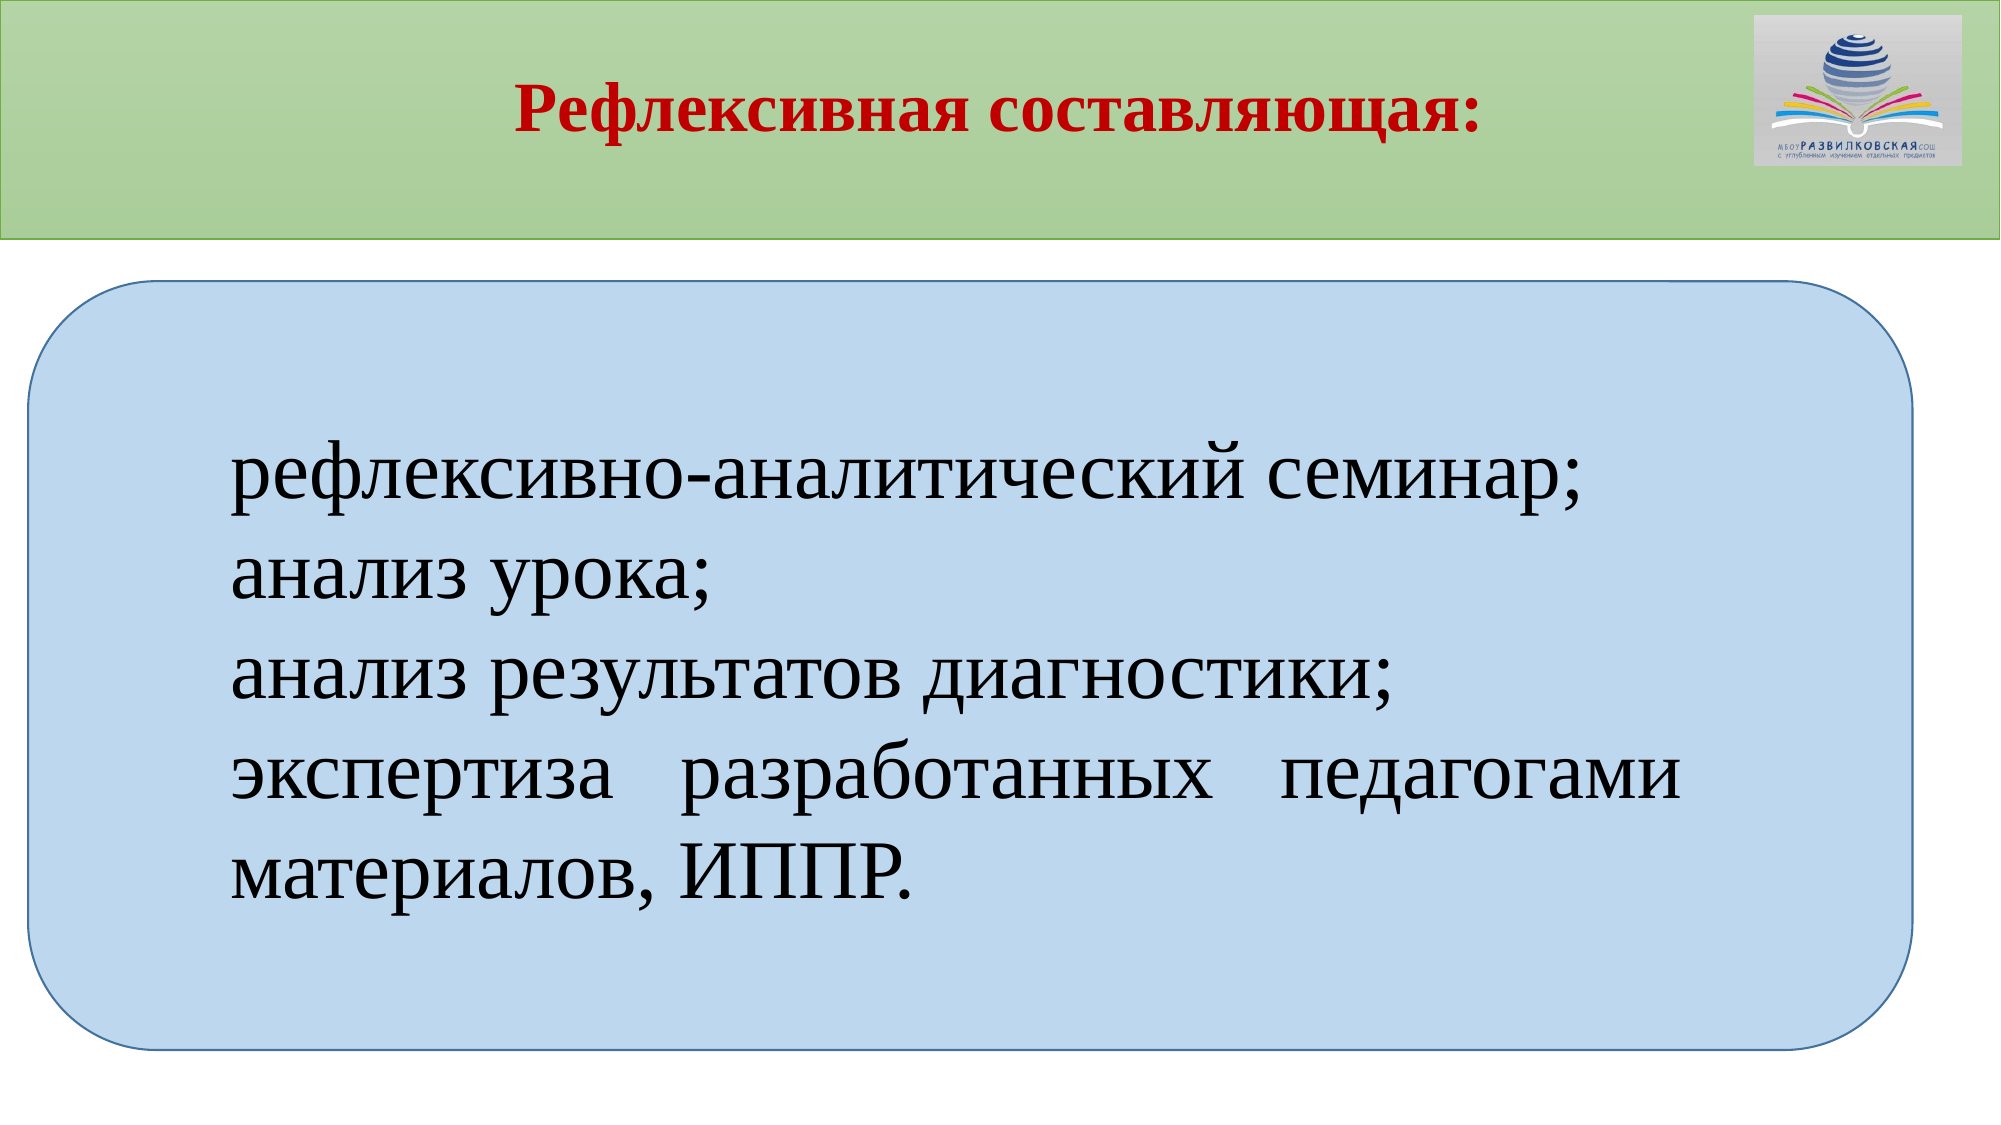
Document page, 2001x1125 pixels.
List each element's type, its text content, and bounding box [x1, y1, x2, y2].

picture [1754, 15, 1962, 166]
title Рефлексивная составляющая: [0, 0, 2000, 240]
text_box рефлексивно-аналитический семинар; анализ урока; анализ результатов диагностики; экспертиза разработанных педагогами материалов, ИППР. [27, 280, 1914, 1052]
